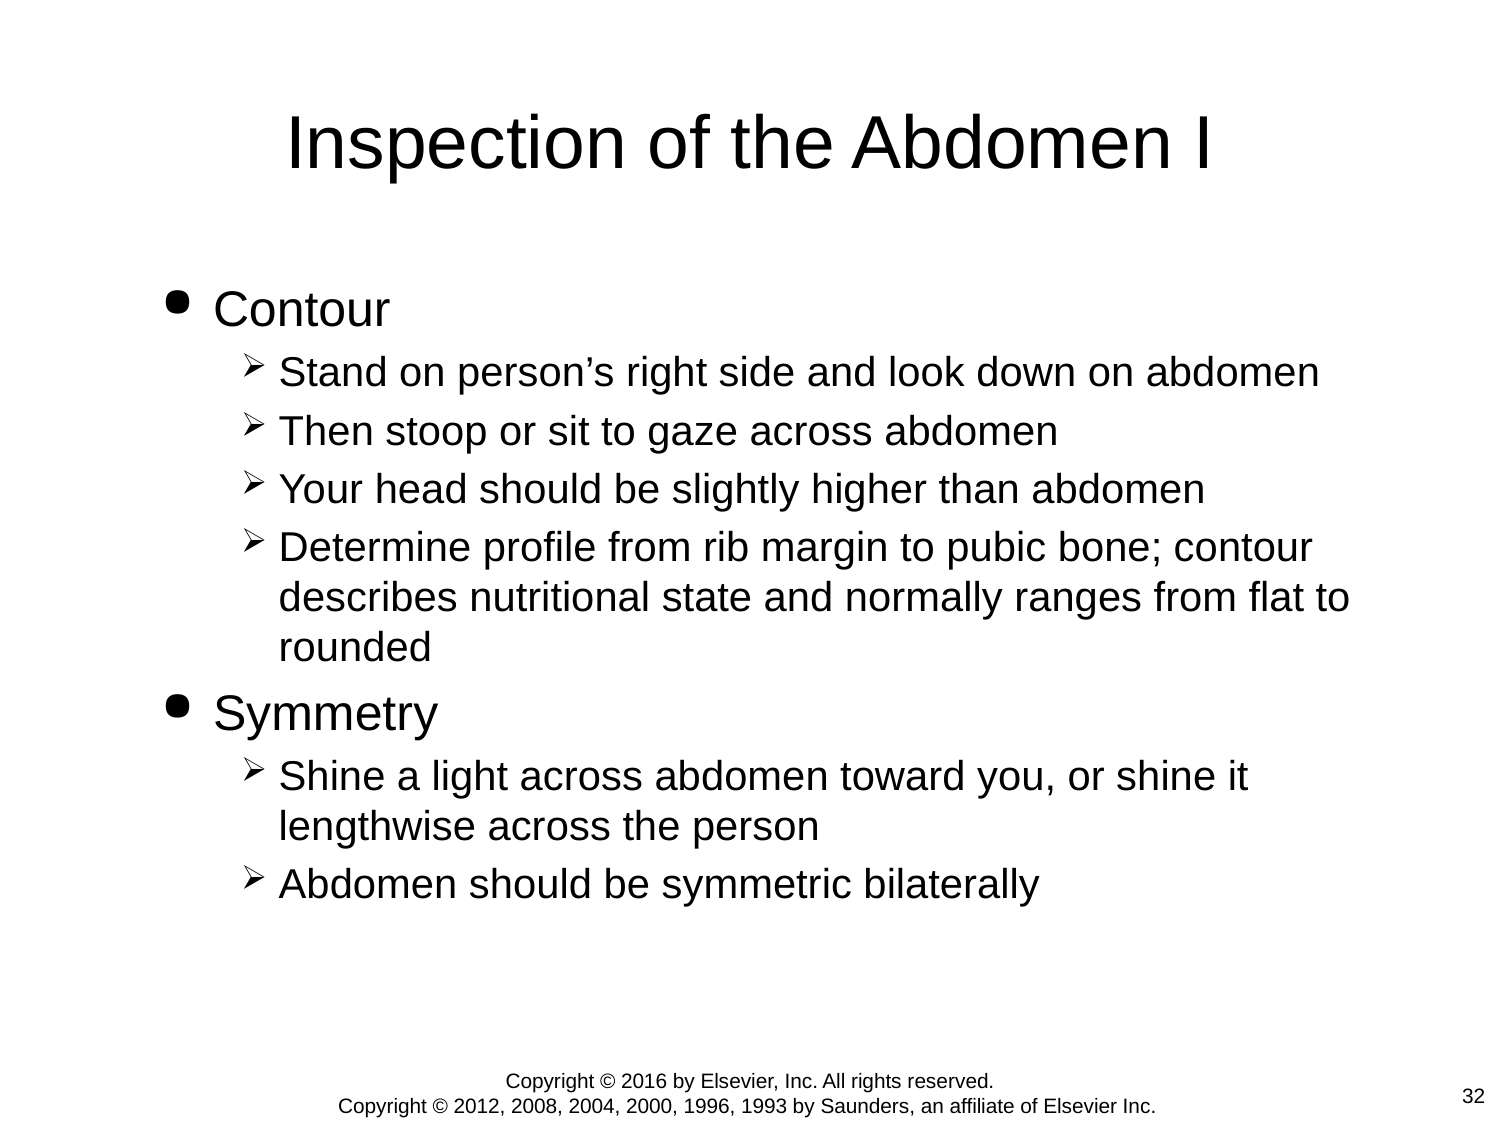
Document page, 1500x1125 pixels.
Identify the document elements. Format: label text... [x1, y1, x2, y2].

title Inspection of the Abdomen I [75, 45, 1425, 233]
list Contour Stand on person’s right side and look down on abdomen Then stoop or sit to gaze across abdomen Your head should be slightly higher than abdomen Determine profile from rib margin to pubic bone; contour describes nutritional state and normally ranges from flat to rounded Symmetry Shine a light across abdomen toward you, or shine it lengthwise across the person Abdomen should be symmetric bilaterally [76, 269, 1427, 1000]
footer Copyright © 2016 by Elsevier, Inc. All rights reserved. Copyright © 2012, 2008, 2004, 2000, 1996, 1993 by Saunders, an affiliate of Elsevier Inc. [162, 1059, 1338, 1123]
slide_number 32 [1149, 1065, 1500, 1125]
